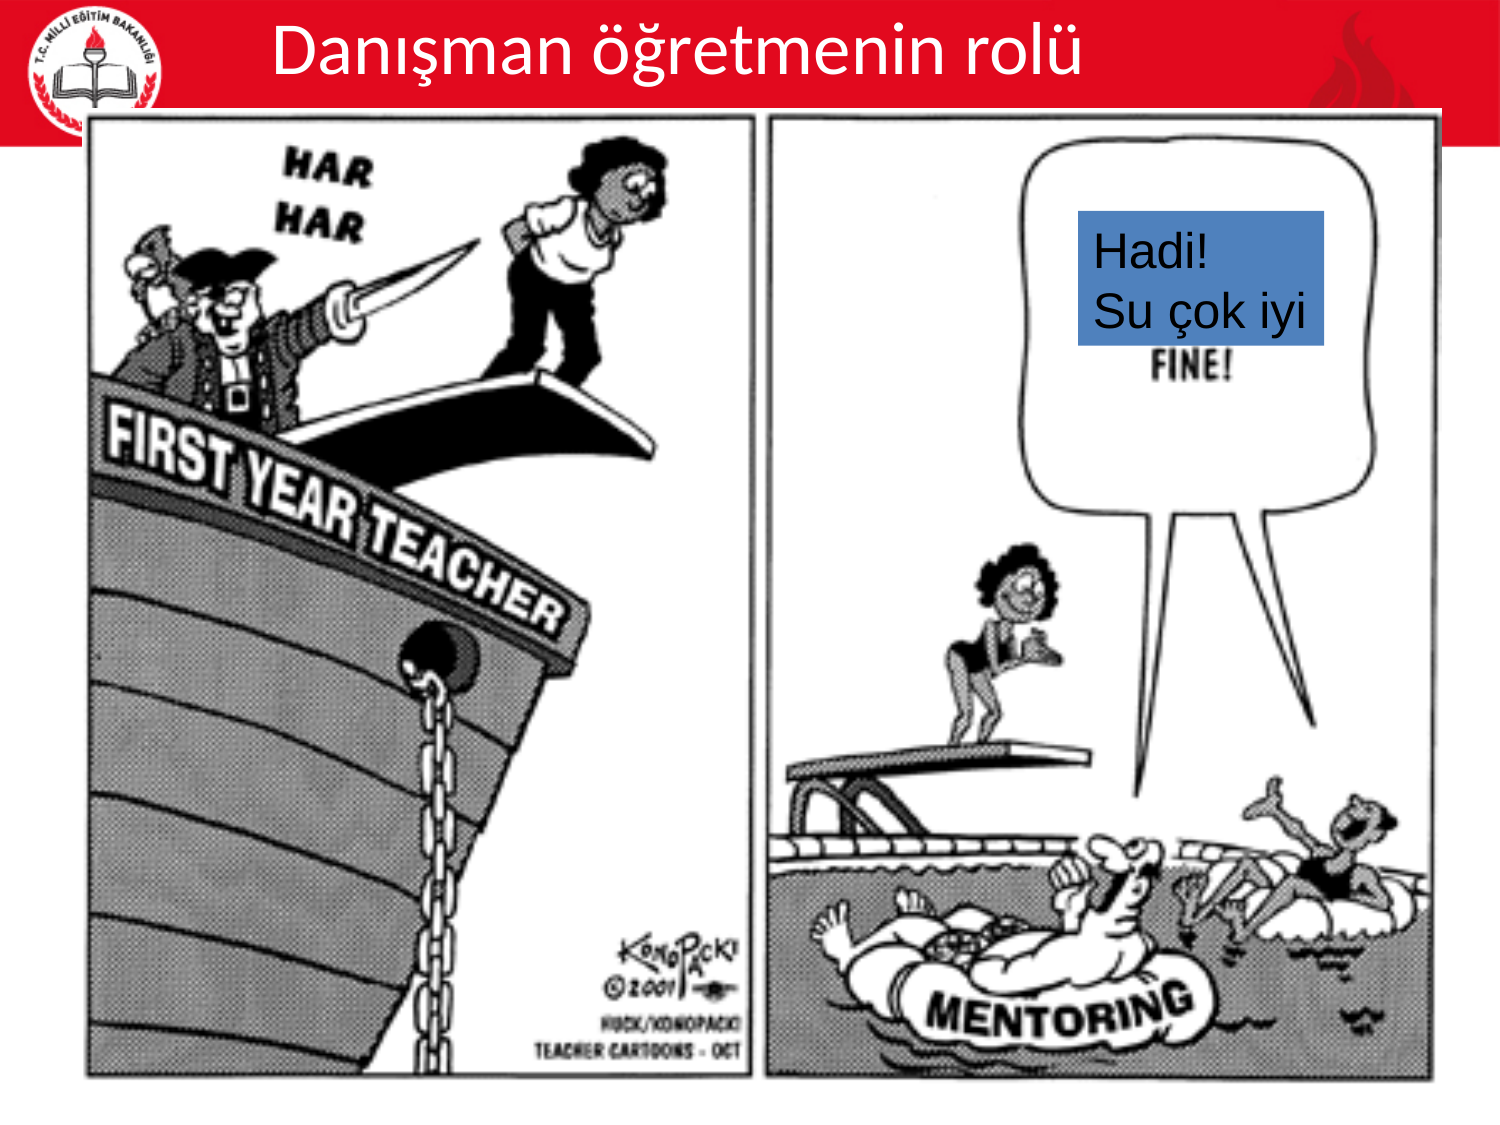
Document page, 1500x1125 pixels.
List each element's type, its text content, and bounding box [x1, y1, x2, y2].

title Danışman öğretmenin rolü [74, 0, 1301, 118]
picture [0, 0, 1500, 1125]
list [81, 108, 1442, 1091]
